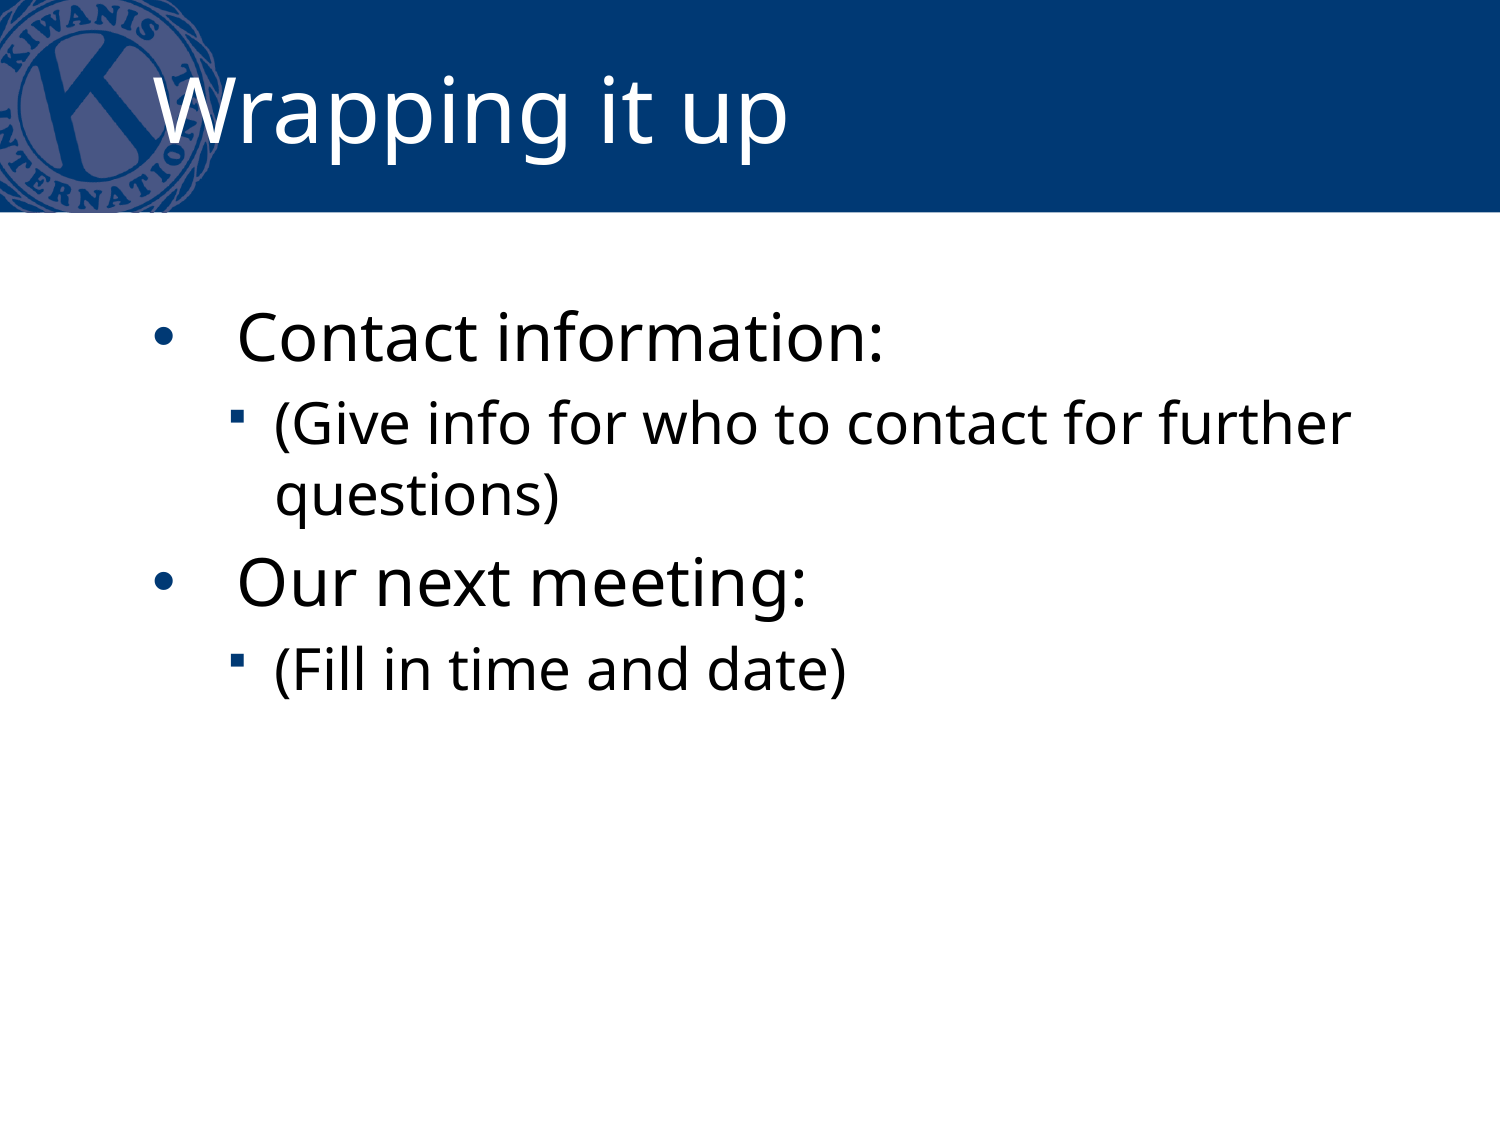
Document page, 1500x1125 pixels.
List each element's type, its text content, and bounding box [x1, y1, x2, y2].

title Wrapping it up [137, 37, 1425, 177]
list Contact information: (Give info for who to contact for further questions) Our next meeting: (Fill in time and date) [137, 287, 1425, 1005]
picture [0, 0, 250, 213]
